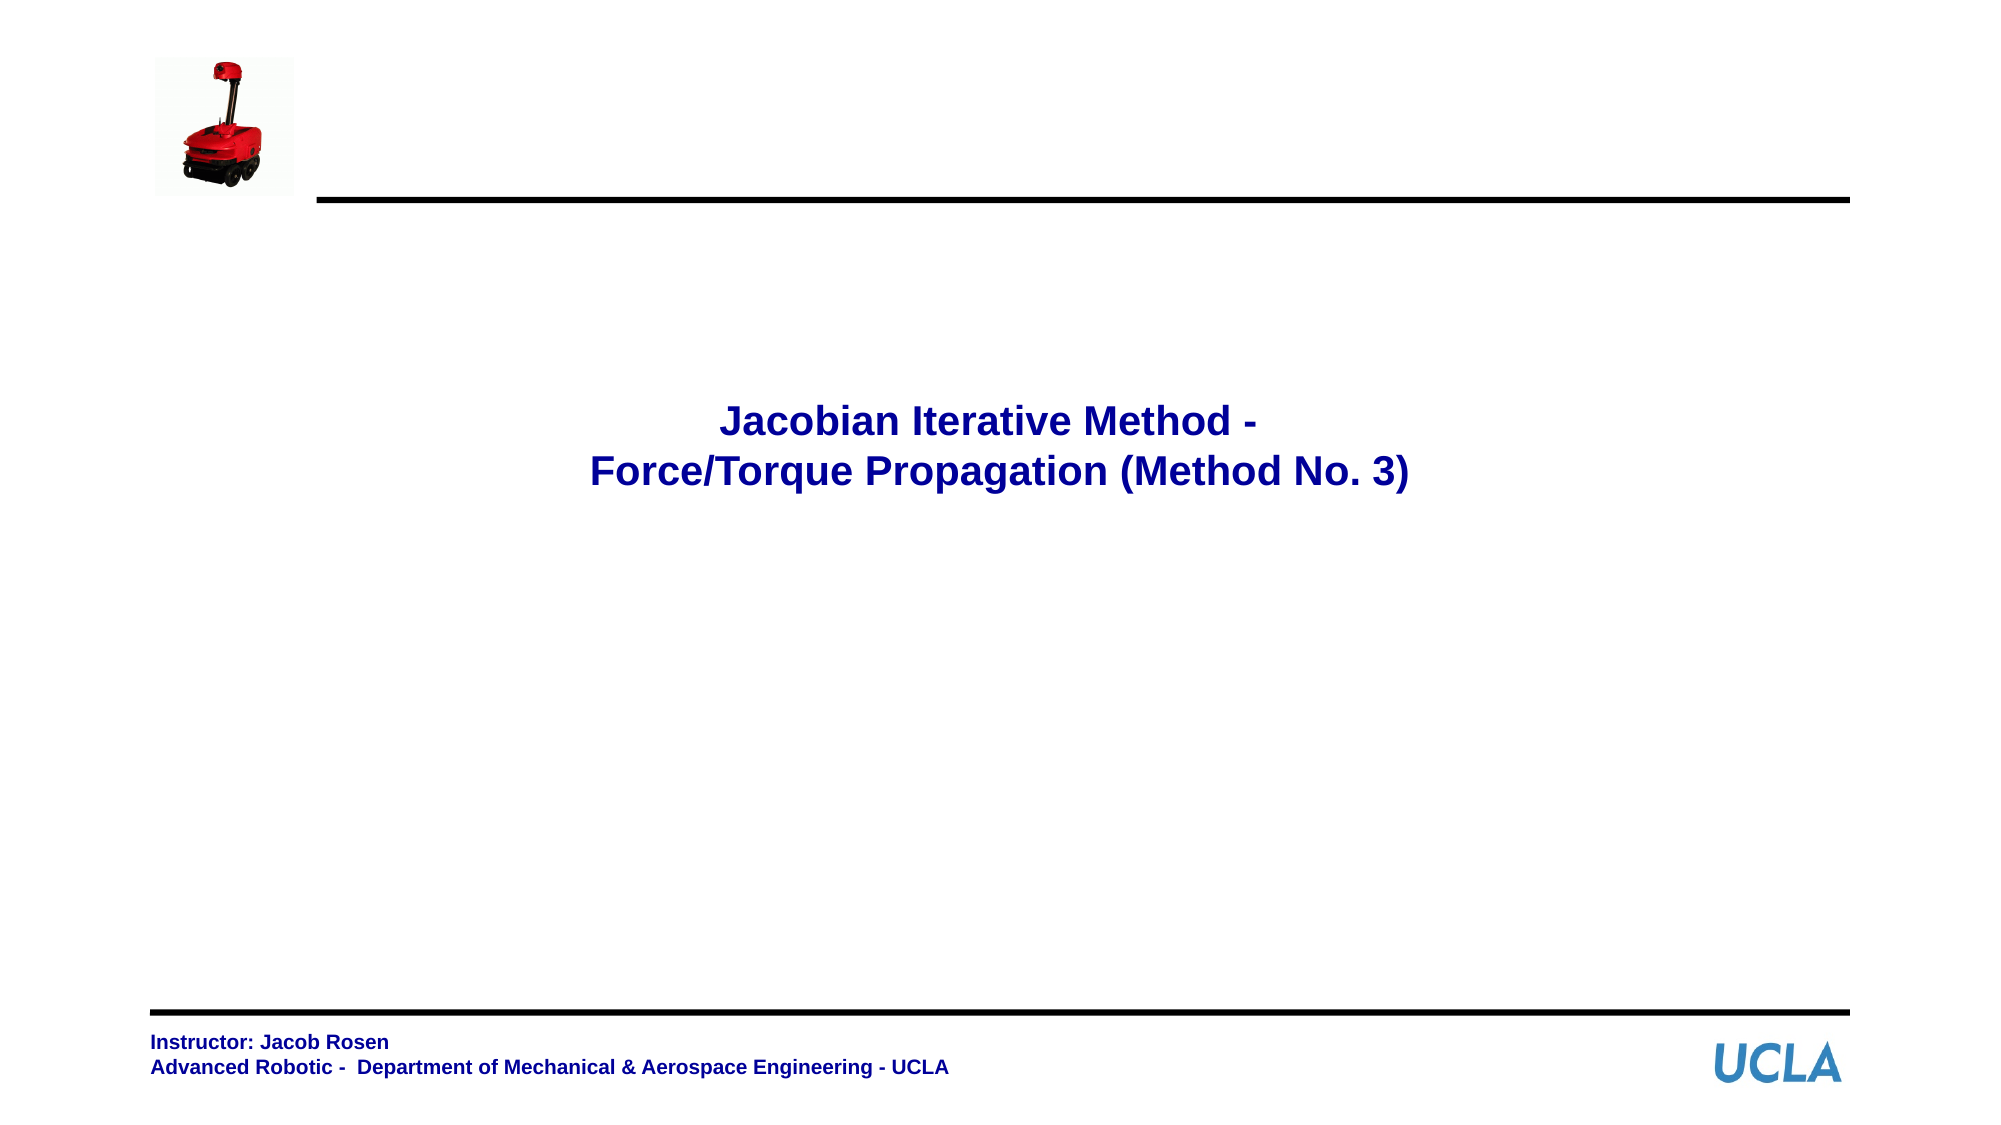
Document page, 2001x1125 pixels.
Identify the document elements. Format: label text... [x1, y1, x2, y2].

text_box Instructor: Jacob Rosen Advanced Robotic - Department of Mechanical & Aerospace Engineering - UCLA [135, 1021, 1249, 1084]
picture [155, 57, 294, 196]
picture [1692, 1021, 1863, 1103]
title Jacobian Iterative Method - Force/Torque Propagation (Method No. 3) [362, 375, 1638, 563]
